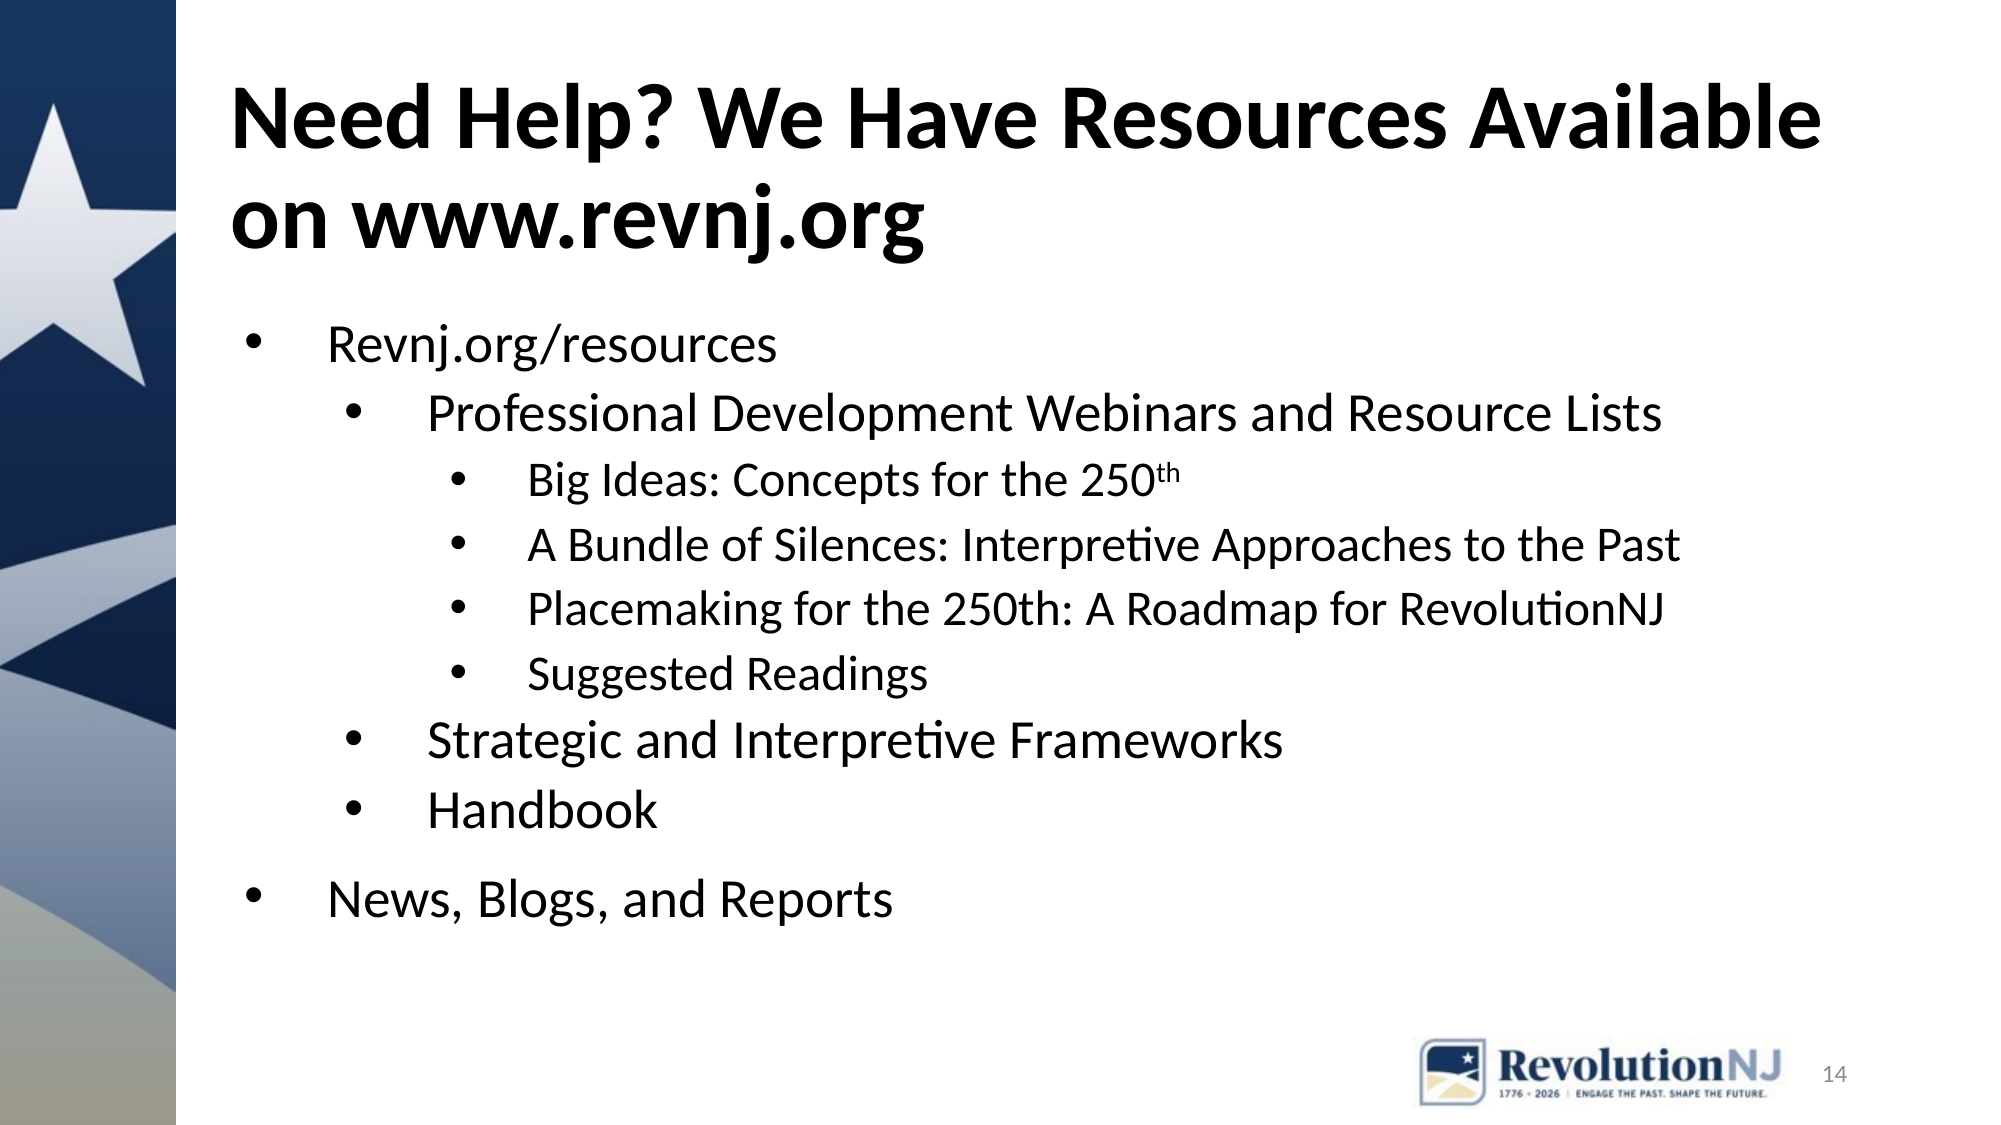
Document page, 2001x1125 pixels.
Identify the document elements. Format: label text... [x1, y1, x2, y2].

list Revnj.org/resources Professional Development Webinars and Resource Lists Big Ideas: Concepts for the 250th A Bundle of Silences: Interpretive Approaches to the Past Placemaking for the 250th: A Roadmap for RevolutionNJ Suggested Readings Strategic and Interpretive Frameworks Handbook News, Blogs, and Reports [212, 299, 1863, 1014]
slide_number 14 [1412, 1042, 1863, 1103]
picture [0, 0, 176, 1125]
title Need Help? We Have Resources Available on www.revnj.org [215, 59, 1863, 278]
picture [1412, 1103, 1788, 1109]
picture [1412, 1036, 1788, 1042]
